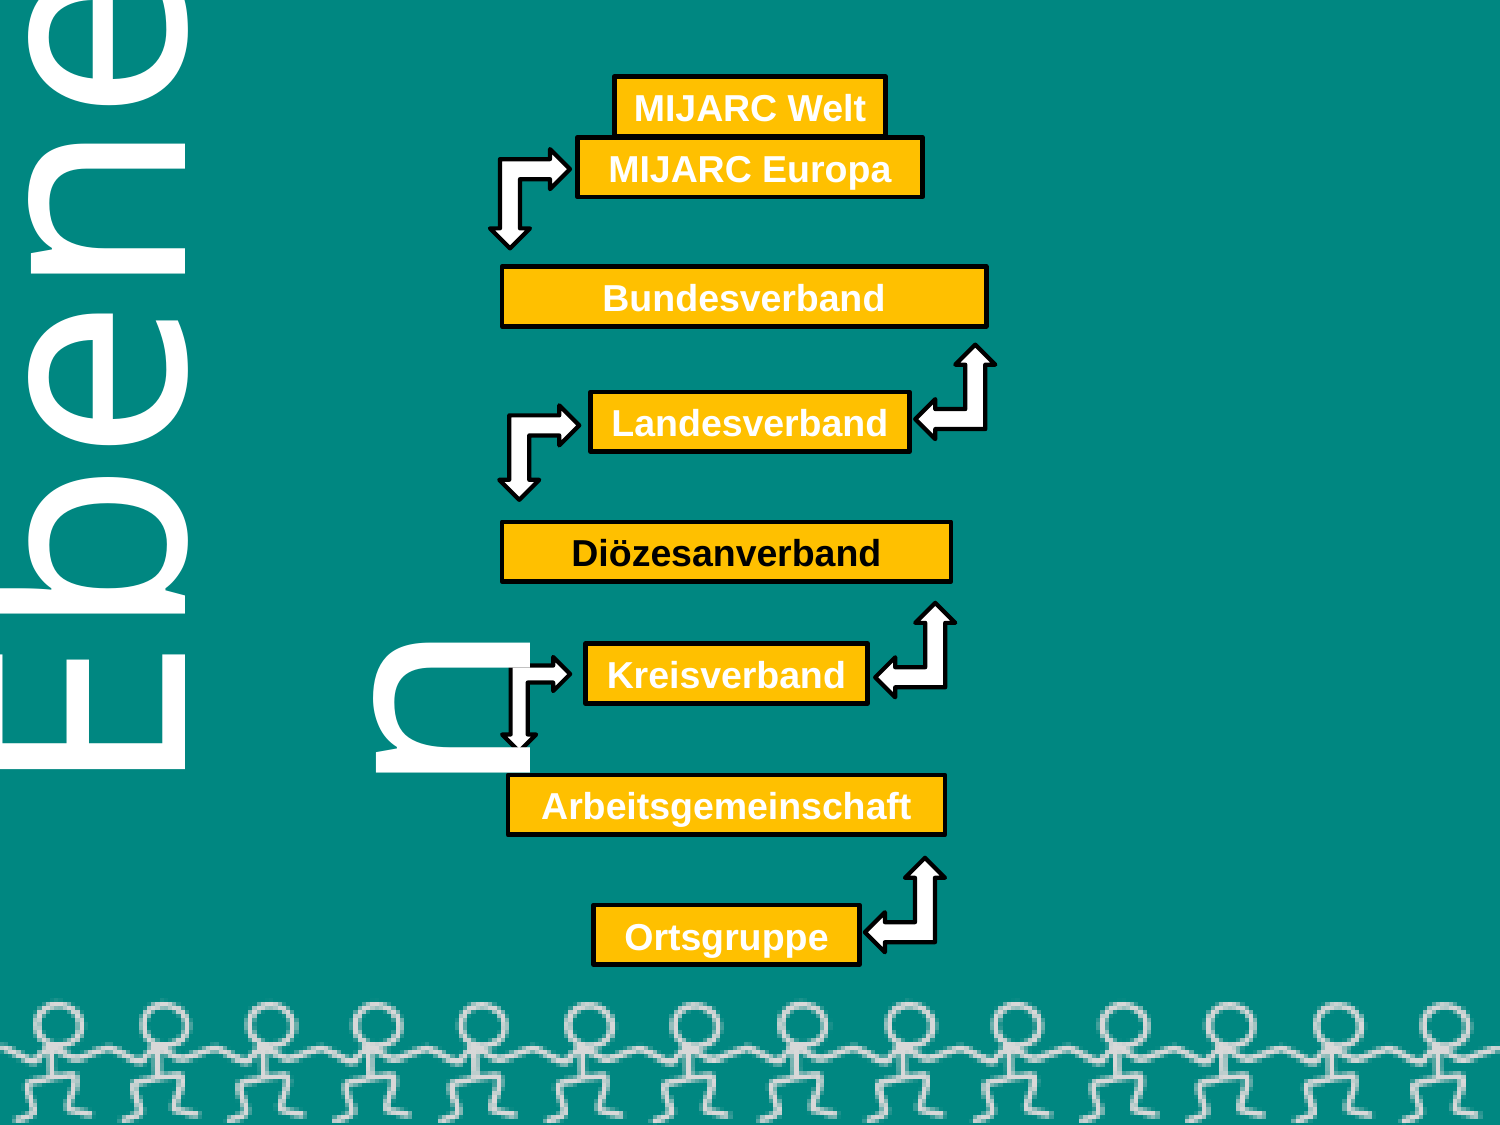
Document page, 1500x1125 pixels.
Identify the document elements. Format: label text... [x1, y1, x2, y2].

picture [0, 703, 1500, 1125]
text_box Ebenen [0, 0, 596, 702]
text_box MIJARC Europa [596, 137, 923, 197]
text_box Bundesverband [596, 266, 987, 327]
text_box [873, 600, 958, 700]
text_box [913, 342, 998, 442]
text_box Diözesanverband [596, 521, 951, 582]
text_box MIJARC Welt [614, 76, 886, 137]
text_box Kreisverband [596, 643, 868, 702]
text_box Landesverband [596, 391, 910, 452]
